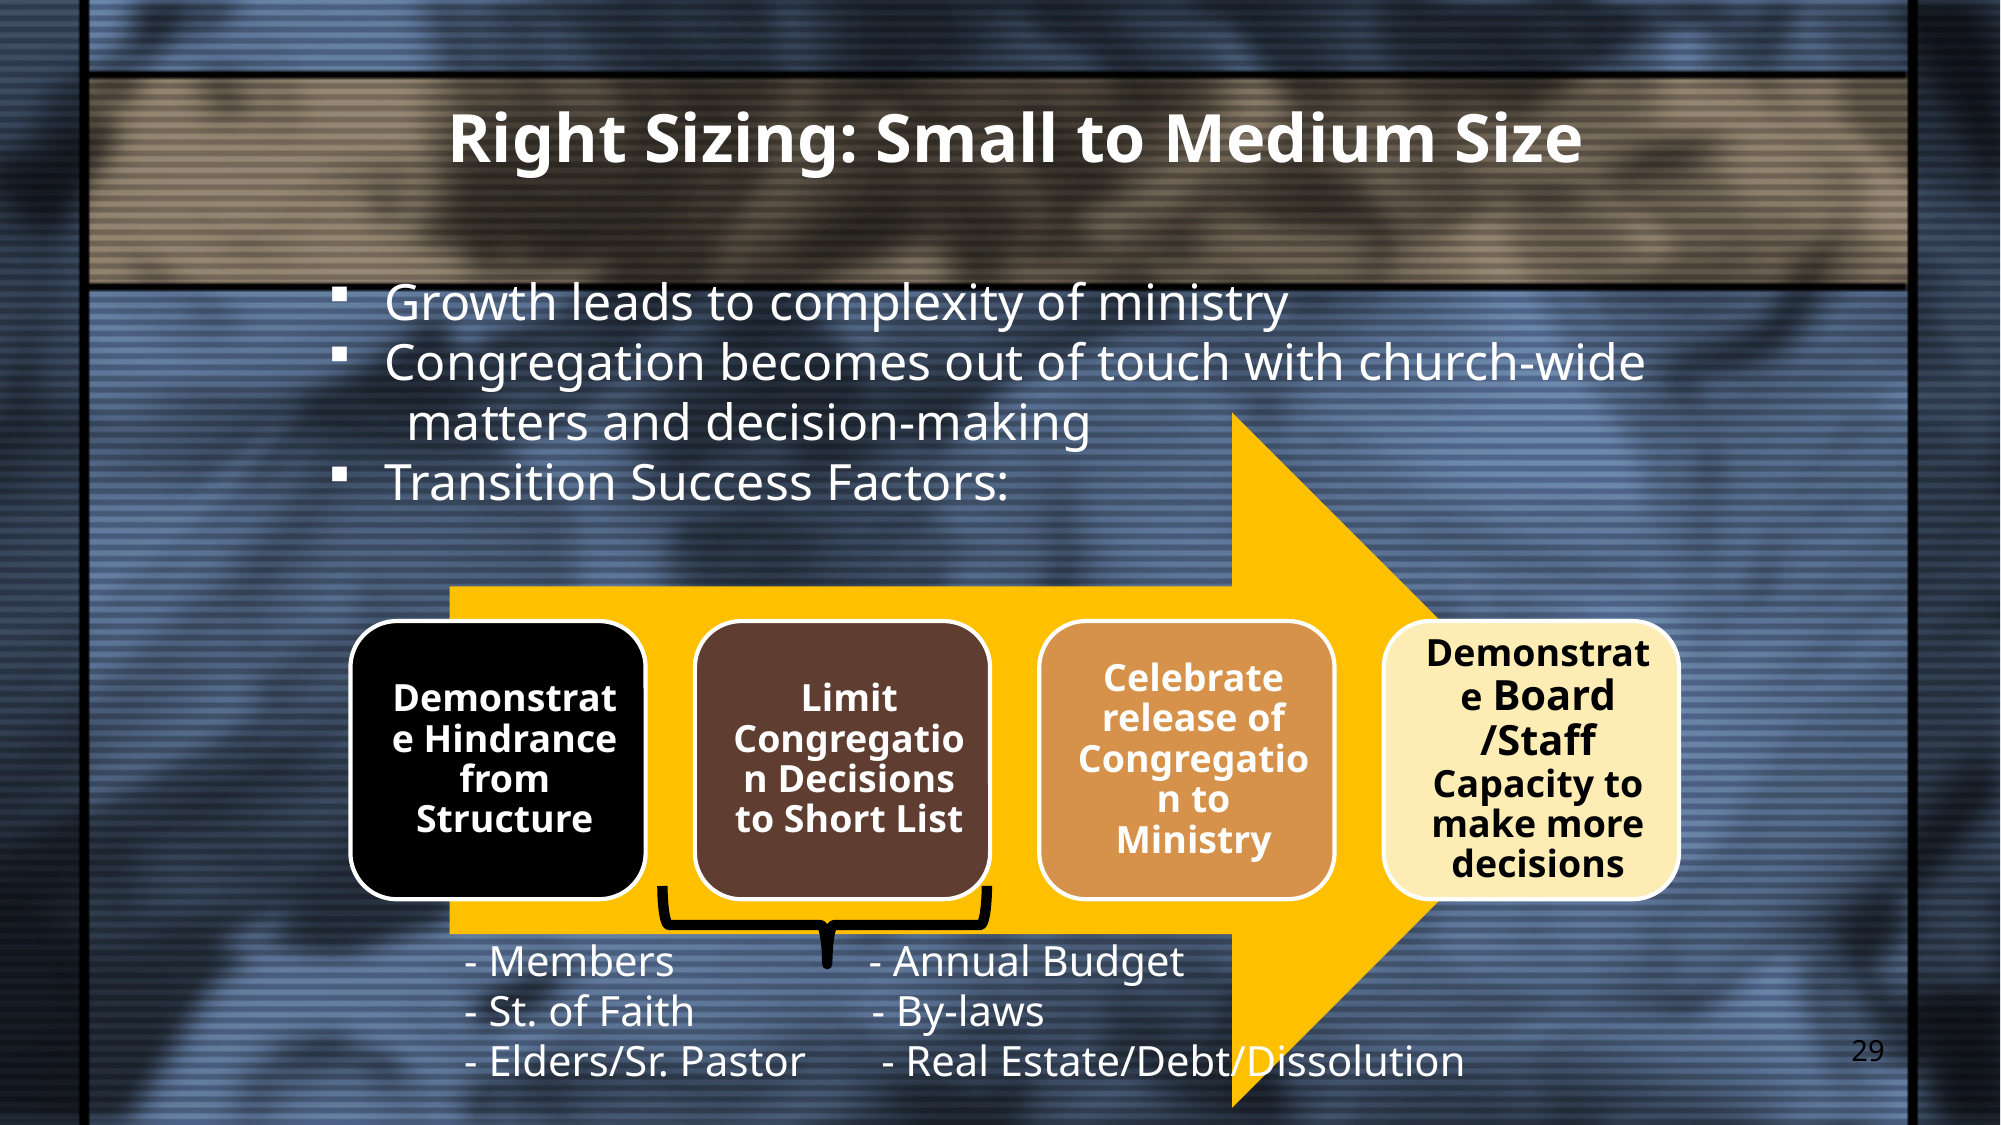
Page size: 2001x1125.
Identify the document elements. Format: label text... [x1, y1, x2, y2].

picture [0, 0, 2001, 1125]
slide_number 29 [1684, 1024, 1901, 1103]
text_box Growth leads to complexity of ministry Congregation becomes out of touch with church-wide matters and decision-making Transition Success Factors: [313, 262, 1676, 518]
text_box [349, 412, 1680, 1109]
title Right Sizing: Small to Medium Size [350, 42, 1700, 230]
